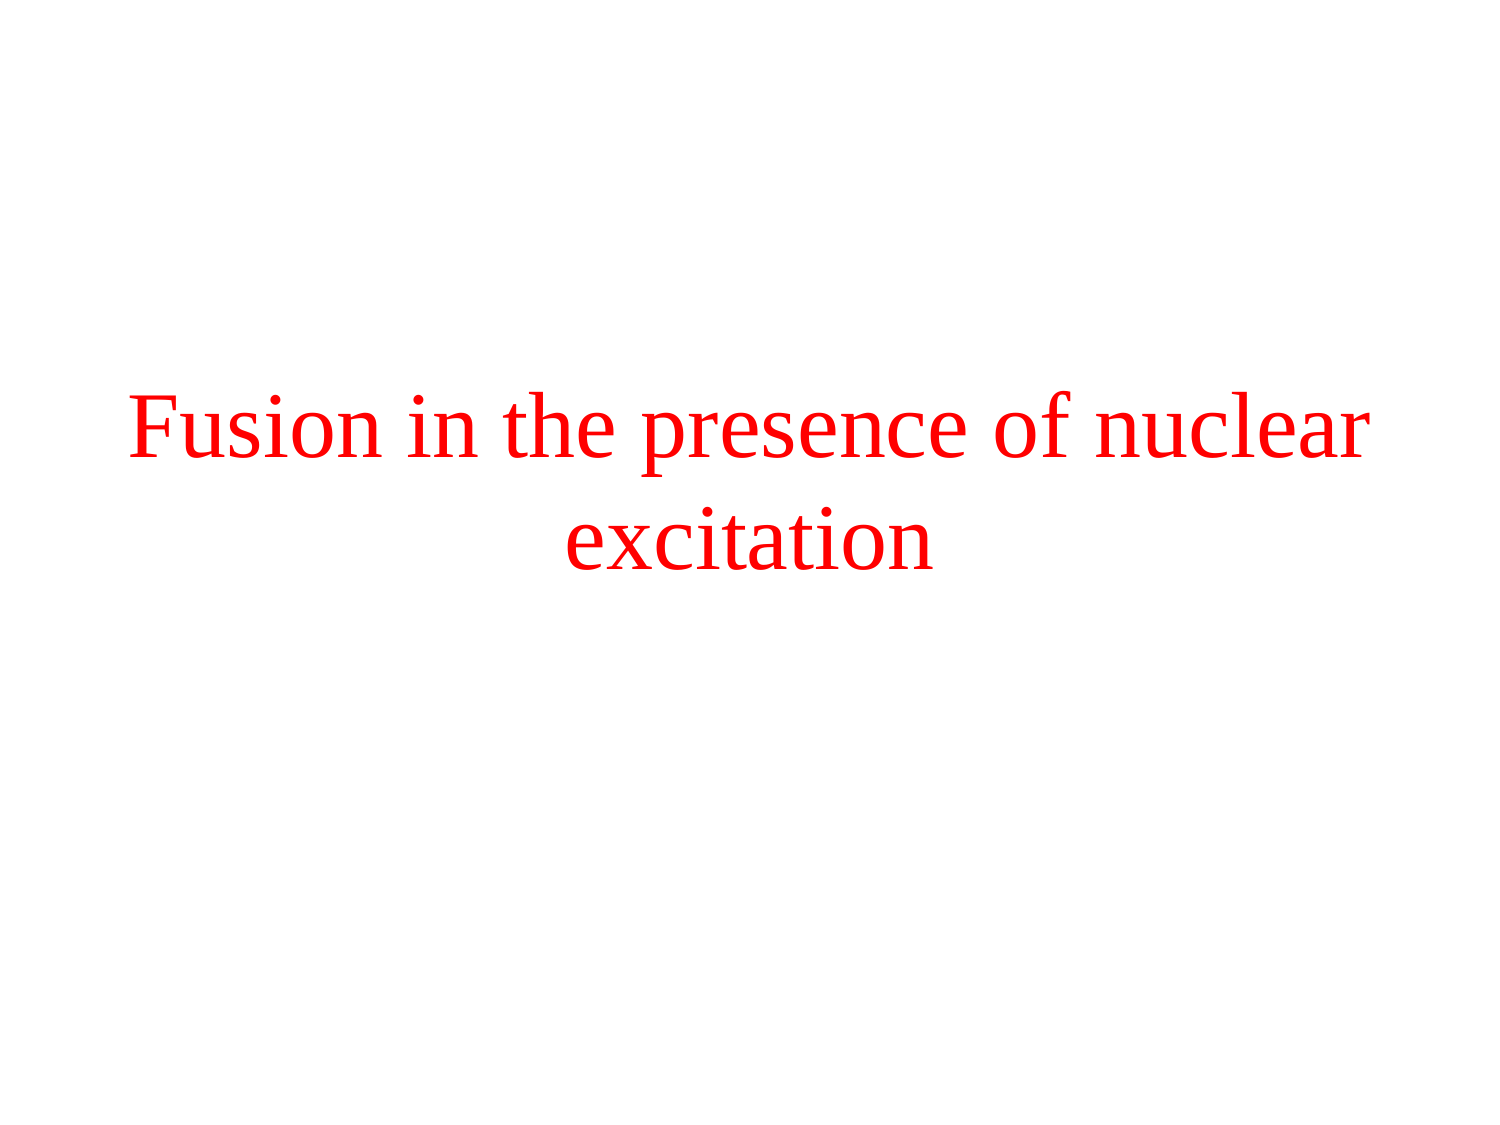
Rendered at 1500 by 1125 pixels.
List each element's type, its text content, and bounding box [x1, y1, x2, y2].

title Fusion in the presence of nuclear excitation [112, 355, 1388, 597]
